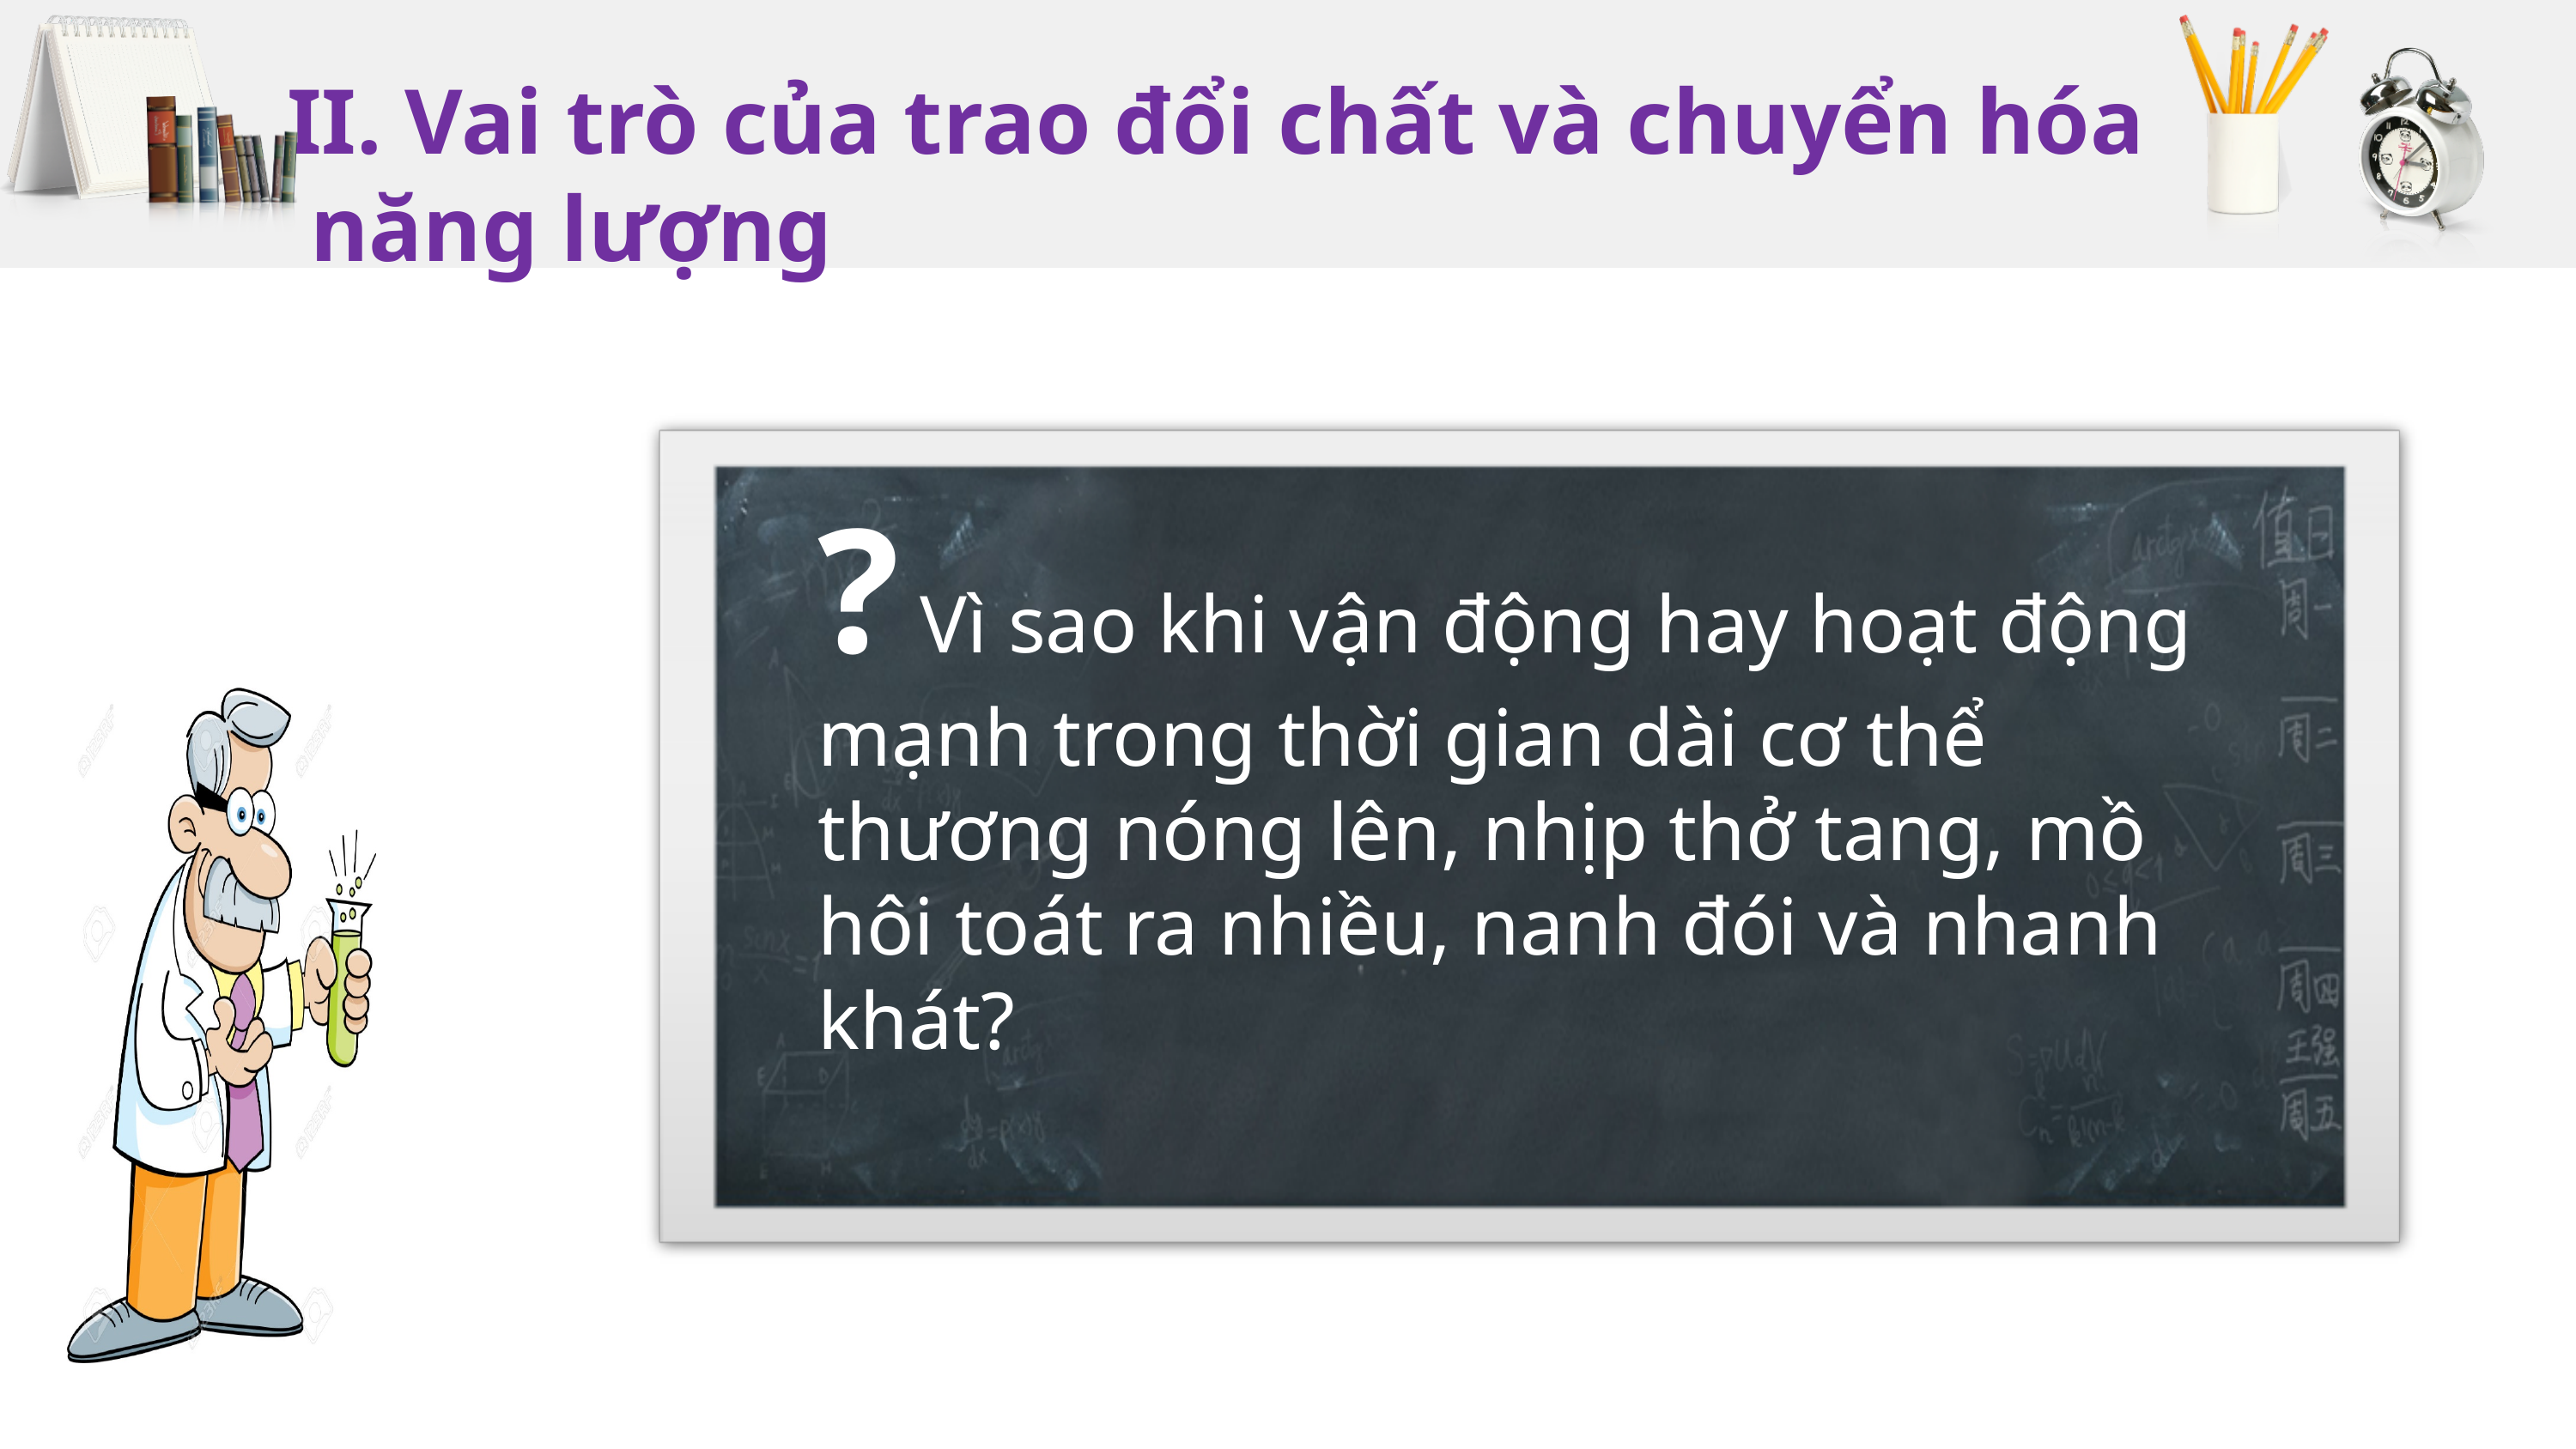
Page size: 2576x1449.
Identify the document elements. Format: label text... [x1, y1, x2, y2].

picture [641, 413, 2422, 1264]
text_box [0, 0, 2576, 268]
text_box II. Vai trò của trao đổi chất và chuyển hóa năng lượng [274, 58, 2159, 286]
picture [0, 15, 298, 232]
picture [2354, 47, 2497, 272]
picture [67, 688, 376, 1363]
picture [2179, 15, 2329, 249]
